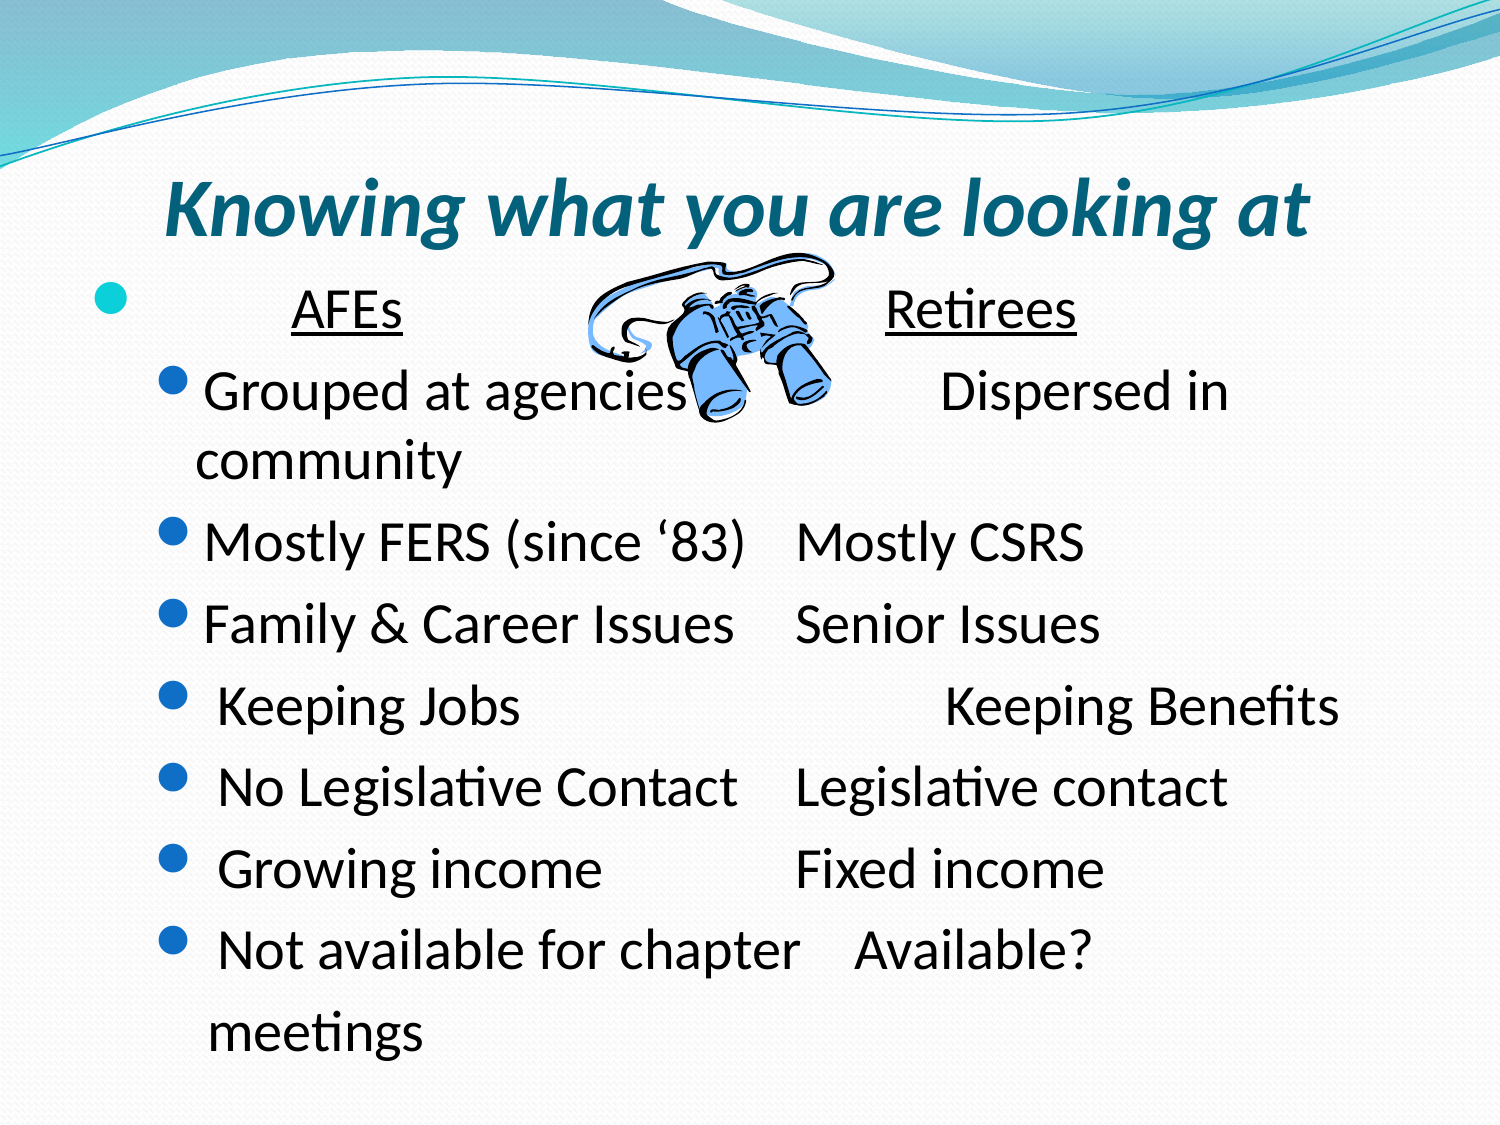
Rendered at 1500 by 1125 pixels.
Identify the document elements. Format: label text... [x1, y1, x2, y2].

picture [587, 249, 837, 424]
list AFEs Retirees Grouped at agencies Dispersed in community Mostly FERS (since ‘83) Mostly CSRS Family & Career Issues Senior Issues Keeping Jobs Keeping Benefits No Legislative Contact Legislative contact Growing income Fixed income Not available for chapter Available? meetings [74, 262, 1463, 1051]
title Knowing what you are looking at [62, 137, 1413, 254]
title Handover to Membership Chair [580, 262, 843, 435]
